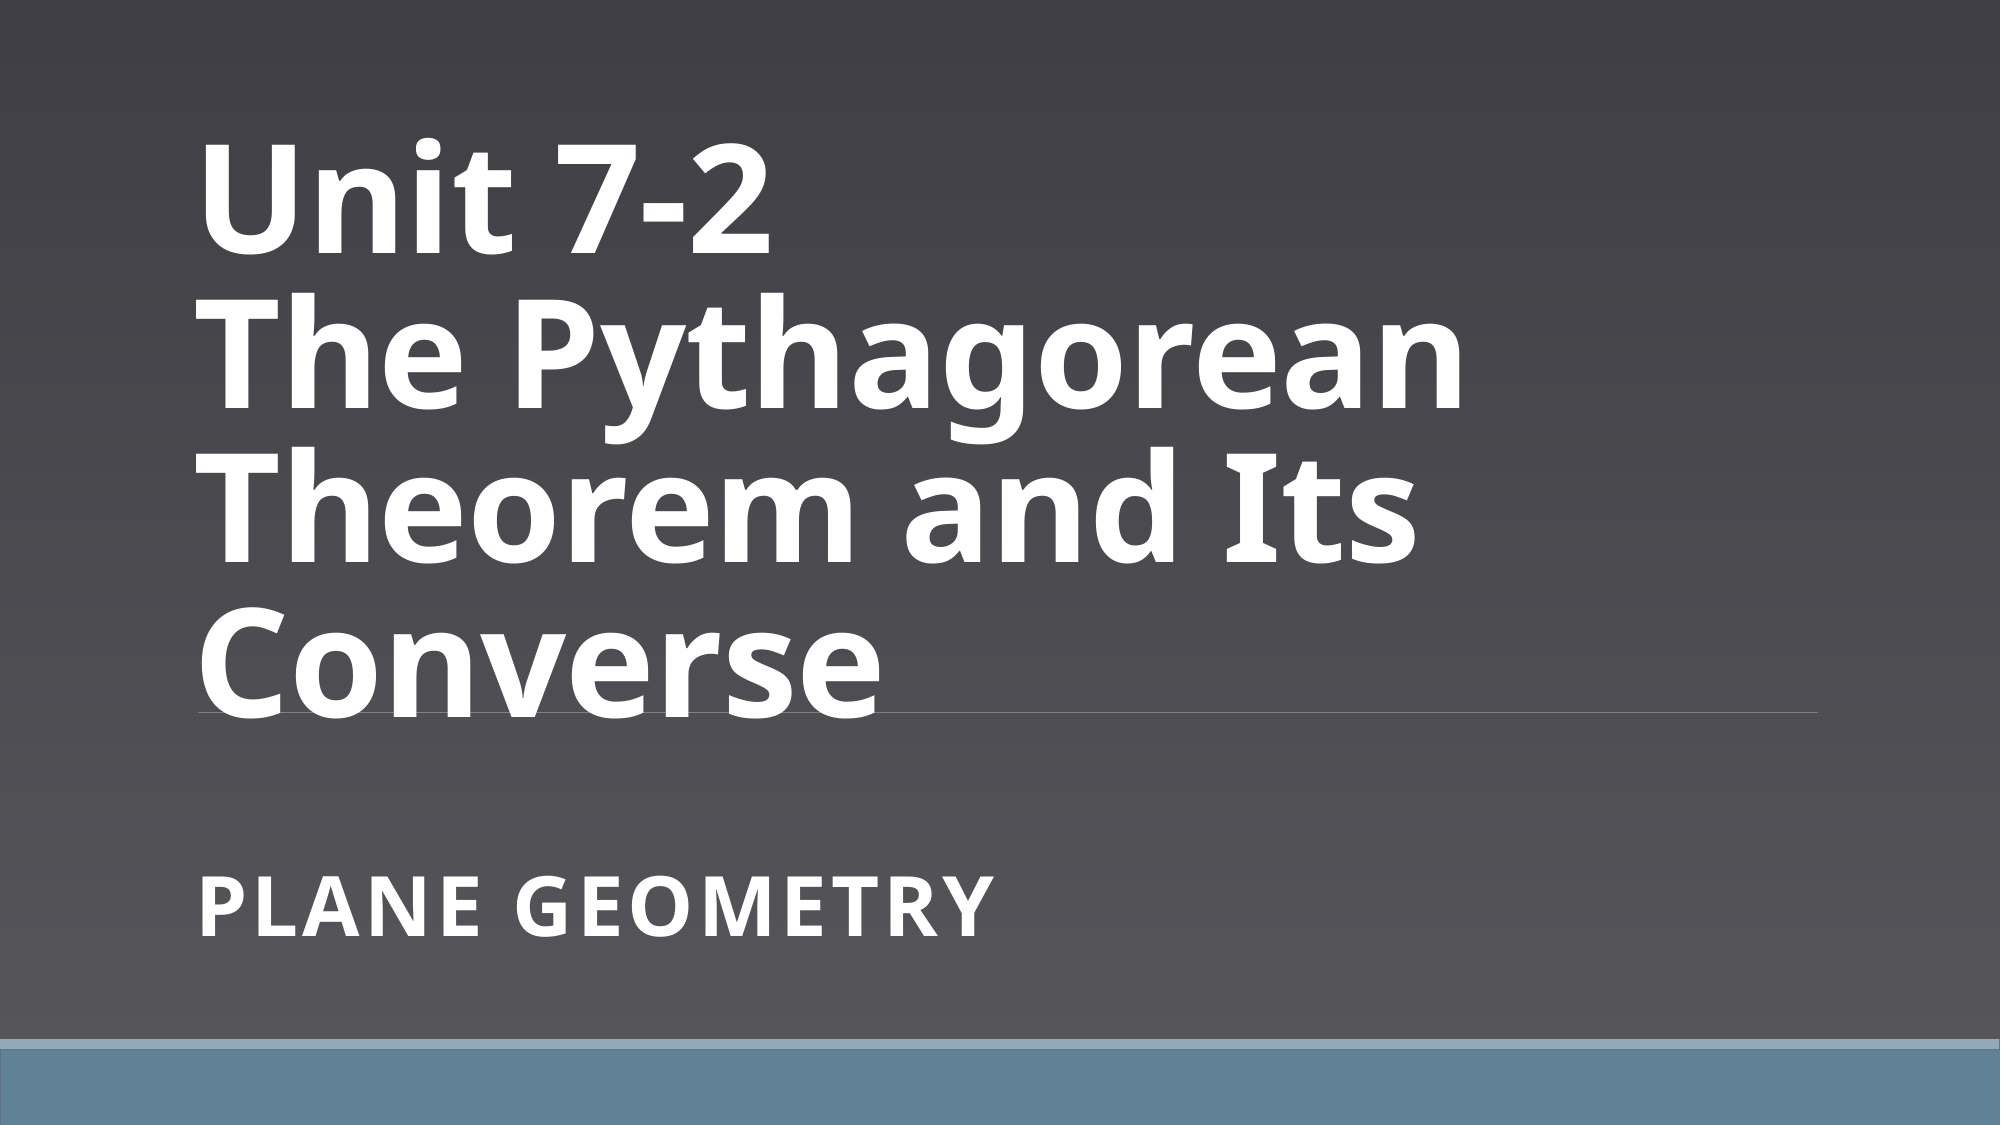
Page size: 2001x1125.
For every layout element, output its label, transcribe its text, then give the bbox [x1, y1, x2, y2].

subtitle PLANE Geometry [180, 857, 1831, 1045]
title Unit 7-2 The Pythagorean Theorem and Its Converse [178, 117, 1829, 756]
